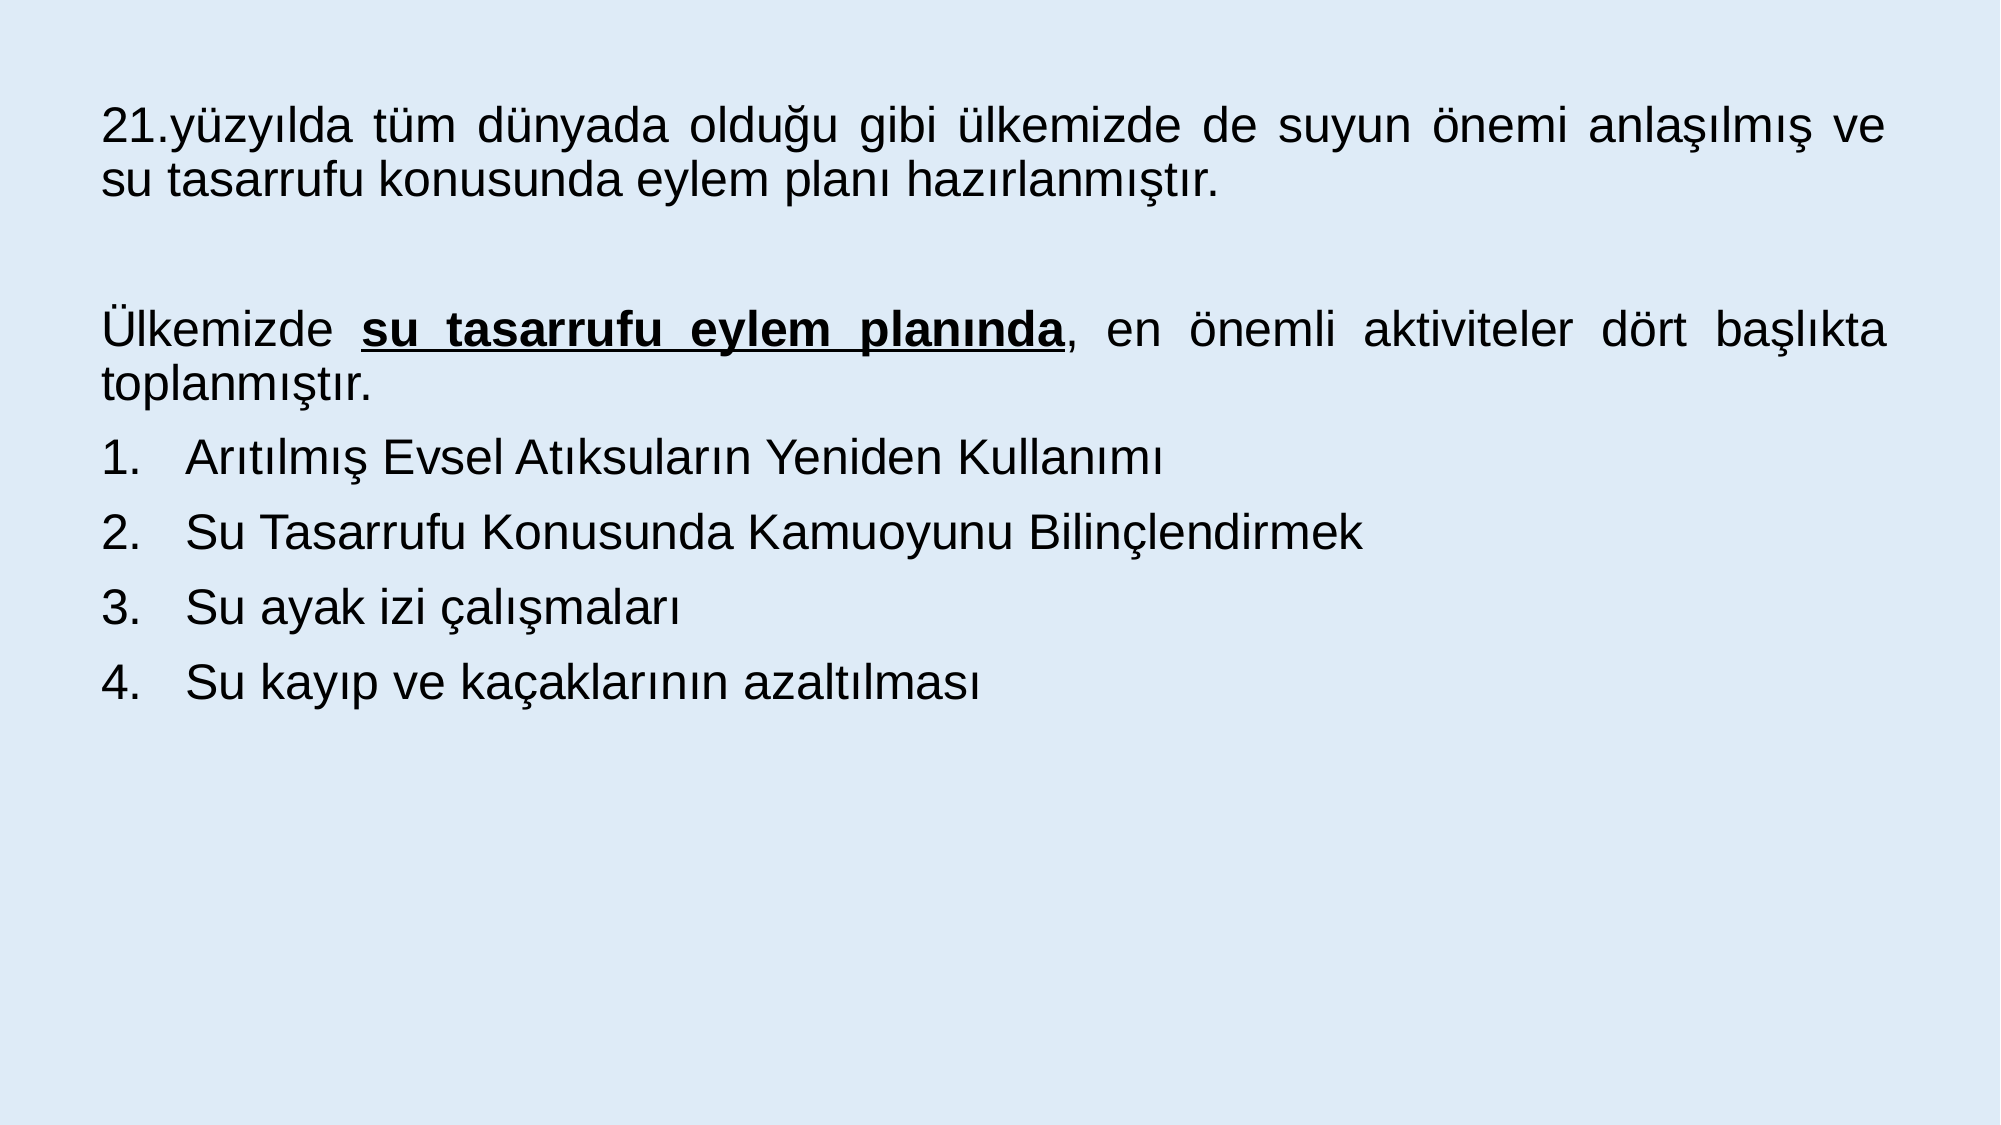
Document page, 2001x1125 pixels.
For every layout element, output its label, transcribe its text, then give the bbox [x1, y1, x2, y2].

list 21.yüzyılda tüm dünyada olduğu gibi ülkemizde de suyun önemi anlaşılmış ve su tasarrufu konusunda eylem planı hazırlanmıştır. Ülkemizde su tasarrufu eylem planında, en önemli aktiviteler dört başlıkta toplanmıştır. Arıtılmış Evsel Atıksuların Yeniden Kullanımı Su Tasarrufu Konusunda Kamuoyunu Bilinçlendirmek Su ayak izi çalışmaları Su kayıp ve kaçaklarının azaltılması [86, 91, 1903, 806]
